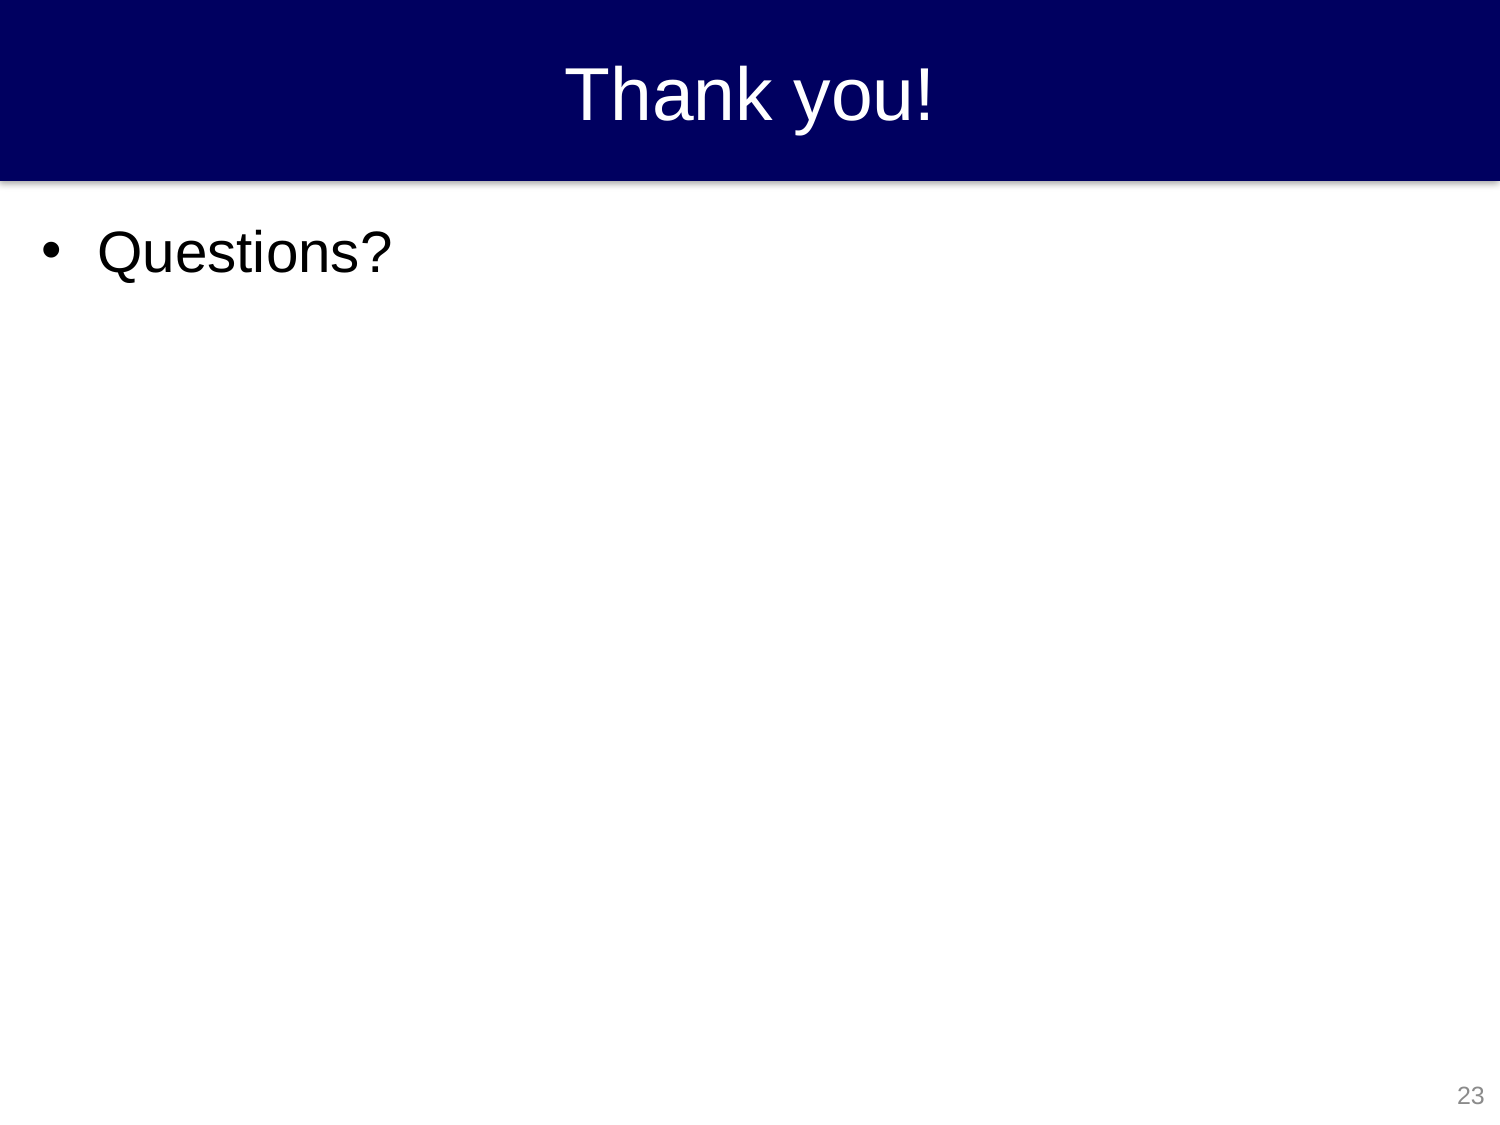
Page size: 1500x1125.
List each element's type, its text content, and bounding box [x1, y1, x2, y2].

list Questions? [26, 206, 1476, 1066]
title Thank you! [0, 0, 1500, 181]
slide_number 23 [1181, 1065, 1500, 1125]
